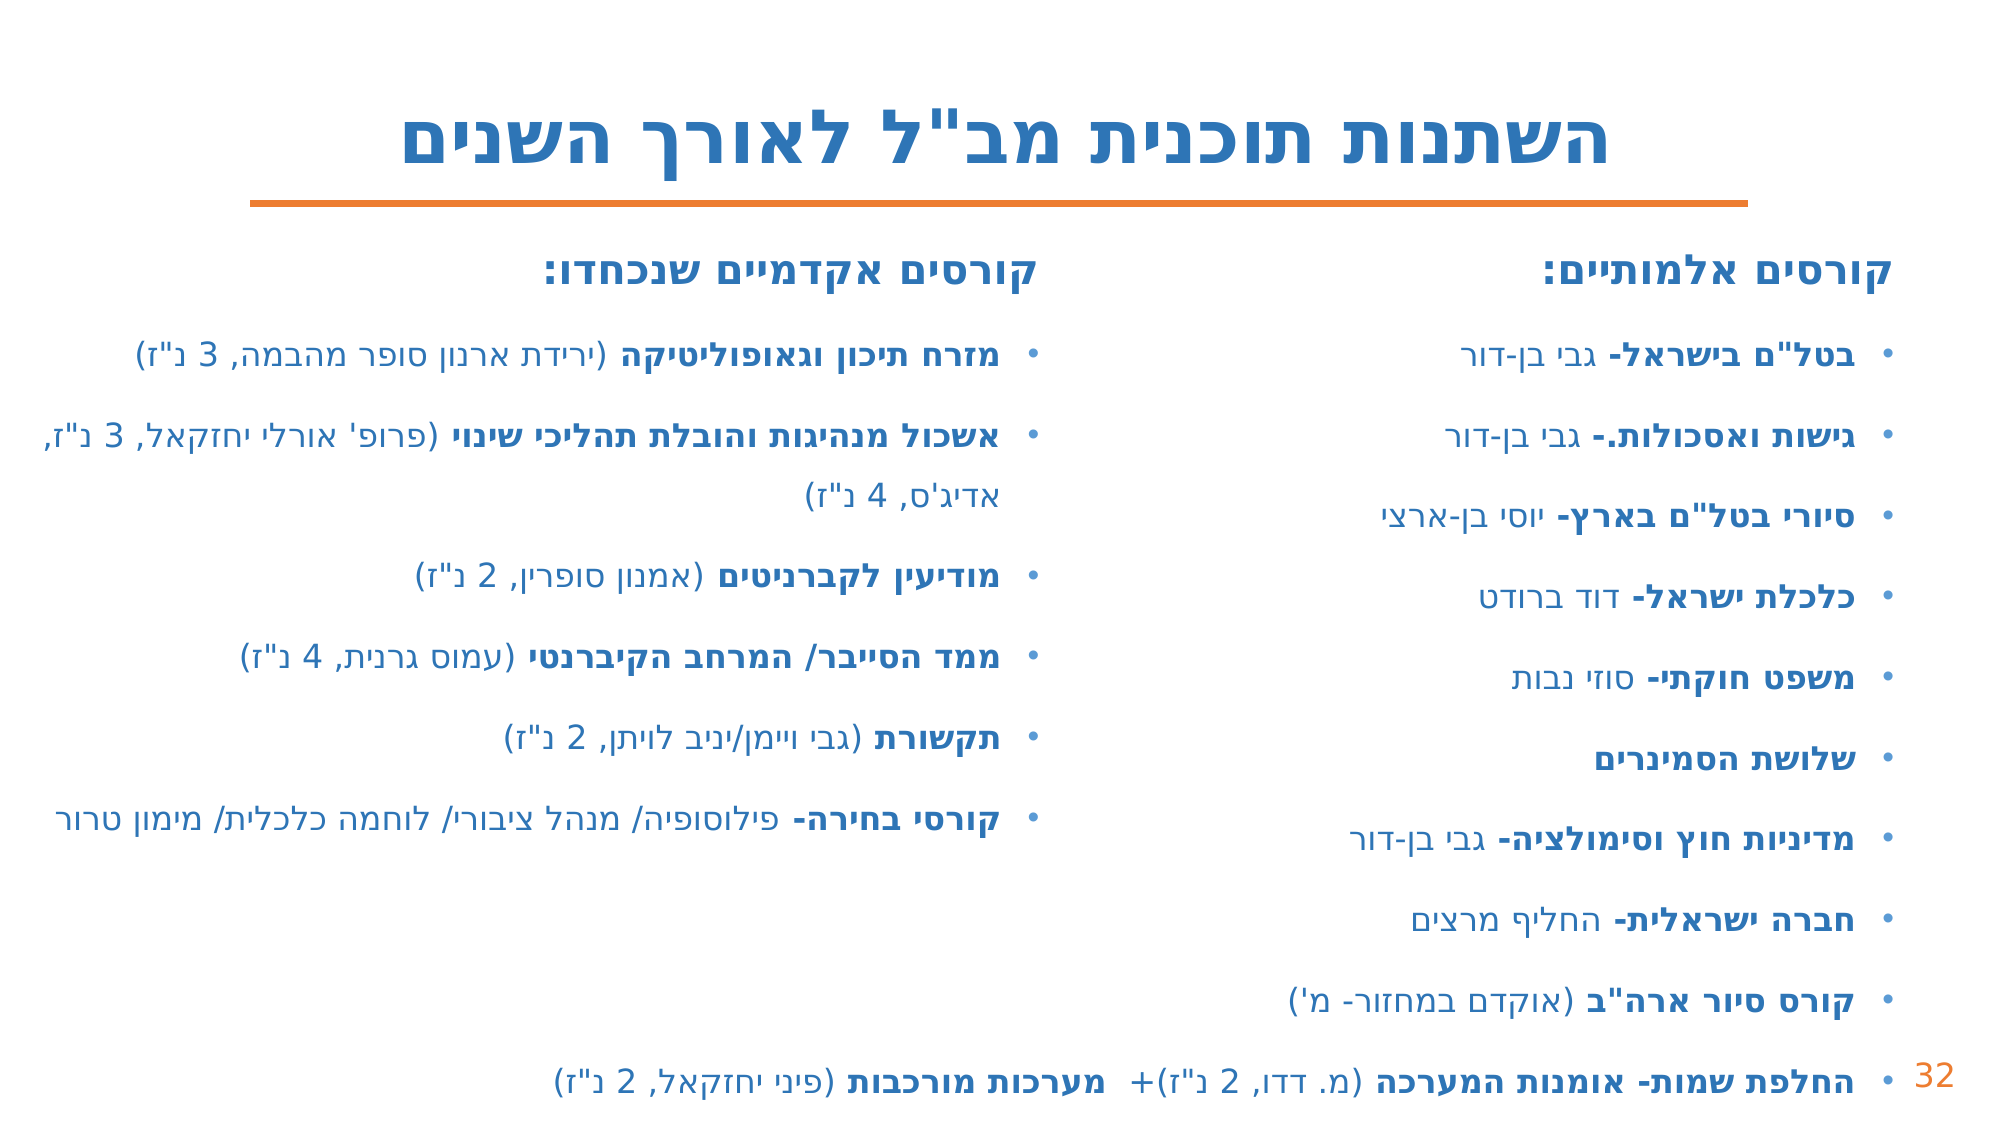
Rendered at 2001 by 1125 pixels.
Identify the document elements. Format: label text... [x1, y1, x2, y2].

title השתנות תוכנית מב"ל לאורך השנים [143, 30, 1869, 209]
list קורסים אלמותיים: בטל"ם בישראל- גבי בן-דור גישות ואסכולות.- גבי בן-דור סיורי בטל"ם בארץ- יוסי בן-ארצי כלכלת ישראל- דוד ברודט משפט חוקתי- סוזי נבות שלושת הסמינרים מדיניות חוץ וסימולציה- גבי בן-דור חברה ישראלית- החליף מרצים קורס סיור ארה"ב (אוקדם במחזור- מ') החלפת שמות- אומנות המערכה (מ. דדו, 2 נ"ז)+ מערכות מורכבות (פיני יחזקאל, 2 נ"ז) [446, 209, 1910, 1113]
text_box קורסים אקדמיים שנכחדו: מזרח תיכון וגאופוליטיקה (ירידת ארנון סופר מהבמה, 3 נ"ז) אשכול מנהיגות והובלת תהליכי שינוי (פרופ' אורלי יחזקאל, 3 נ"ז, אדיג'ס, 4 נ"ז) מודיעין לקברניטים (אמנון סופרין, 2 נ"ז) ממד הסייבר/ המרחב הקיברנטי (עמוס גרנית, 4 נ"ז) תקשורת (גבי ויימן/יניב לויתן, 2 נ"ז) קורסי בחירה- פילוסופיה/ מנהל ציבורי/ לוחמה כלכלית/ מימון טרור [14, 209, 1055, 991]
